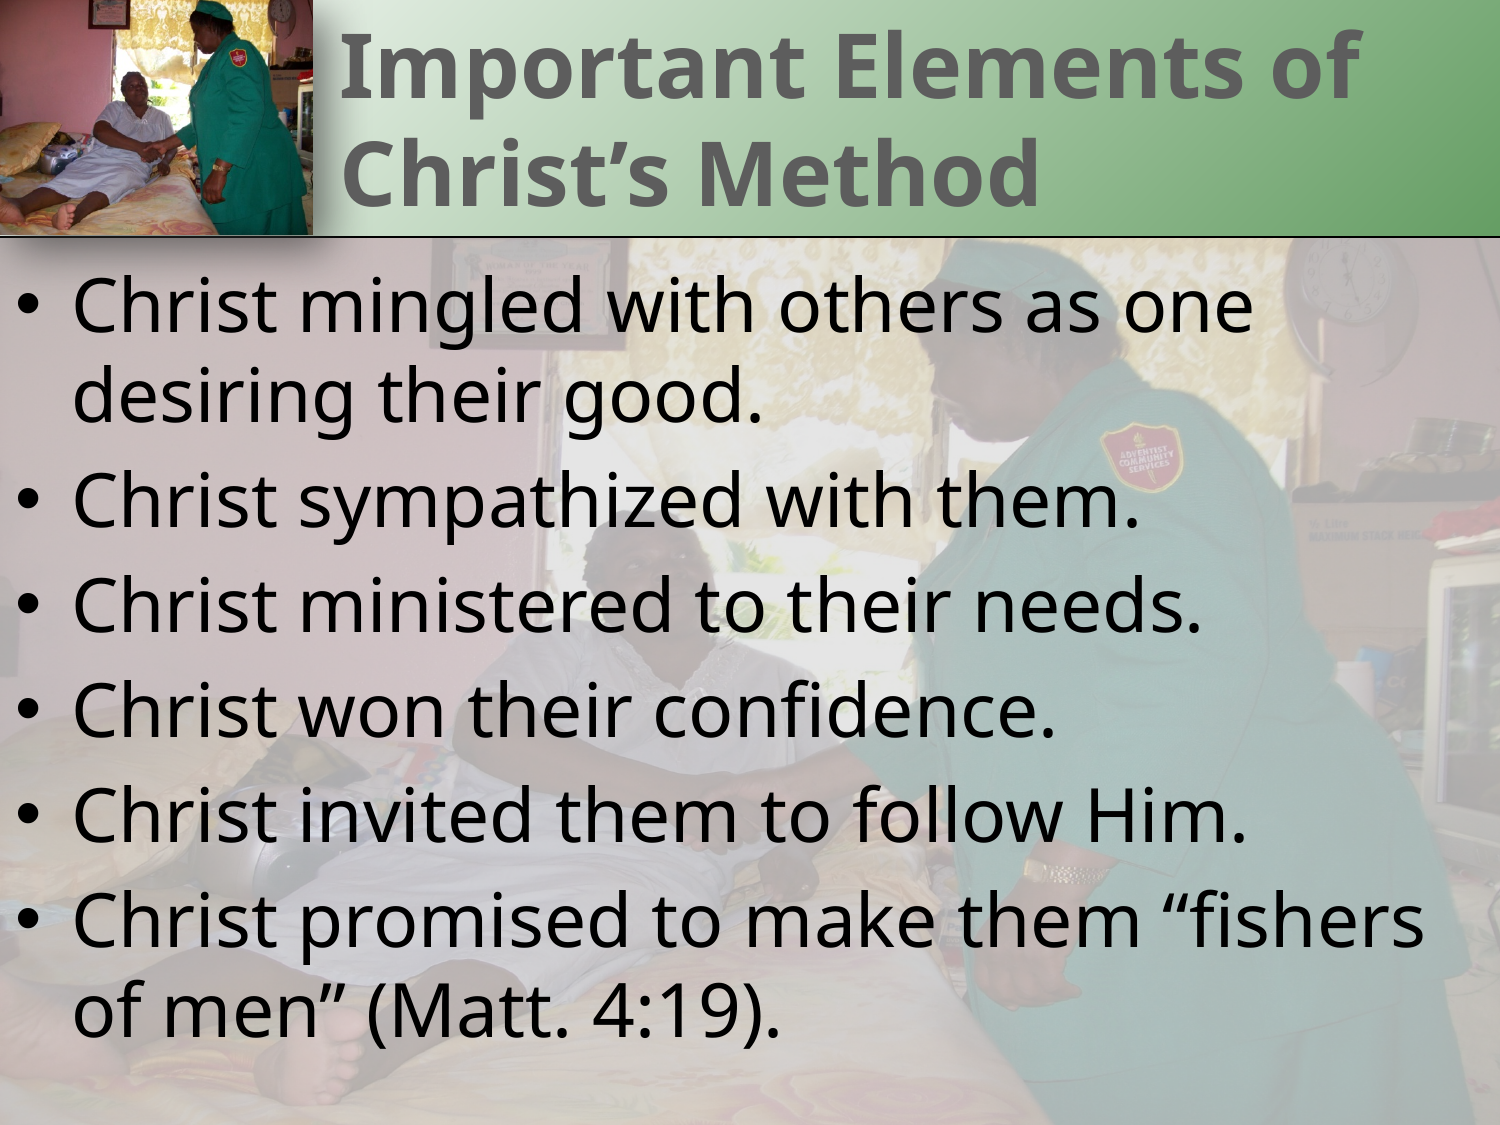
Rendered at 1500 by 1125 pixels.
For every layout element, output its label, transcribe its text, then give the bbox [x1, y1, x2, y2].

title Important Elements of Christ’s Method [324, 0, 1500, 233]
picture [0, 0, 313, 235]
list Christ mingled with others as one desiring their good. Christ sympathized with them. Christ ministered to their needs. Christ won their confidence. Christ invited them to follow Him. Christ promised to make them “fishers of men” (Matt. 4:19). [0, 249, 1500, 1125]
